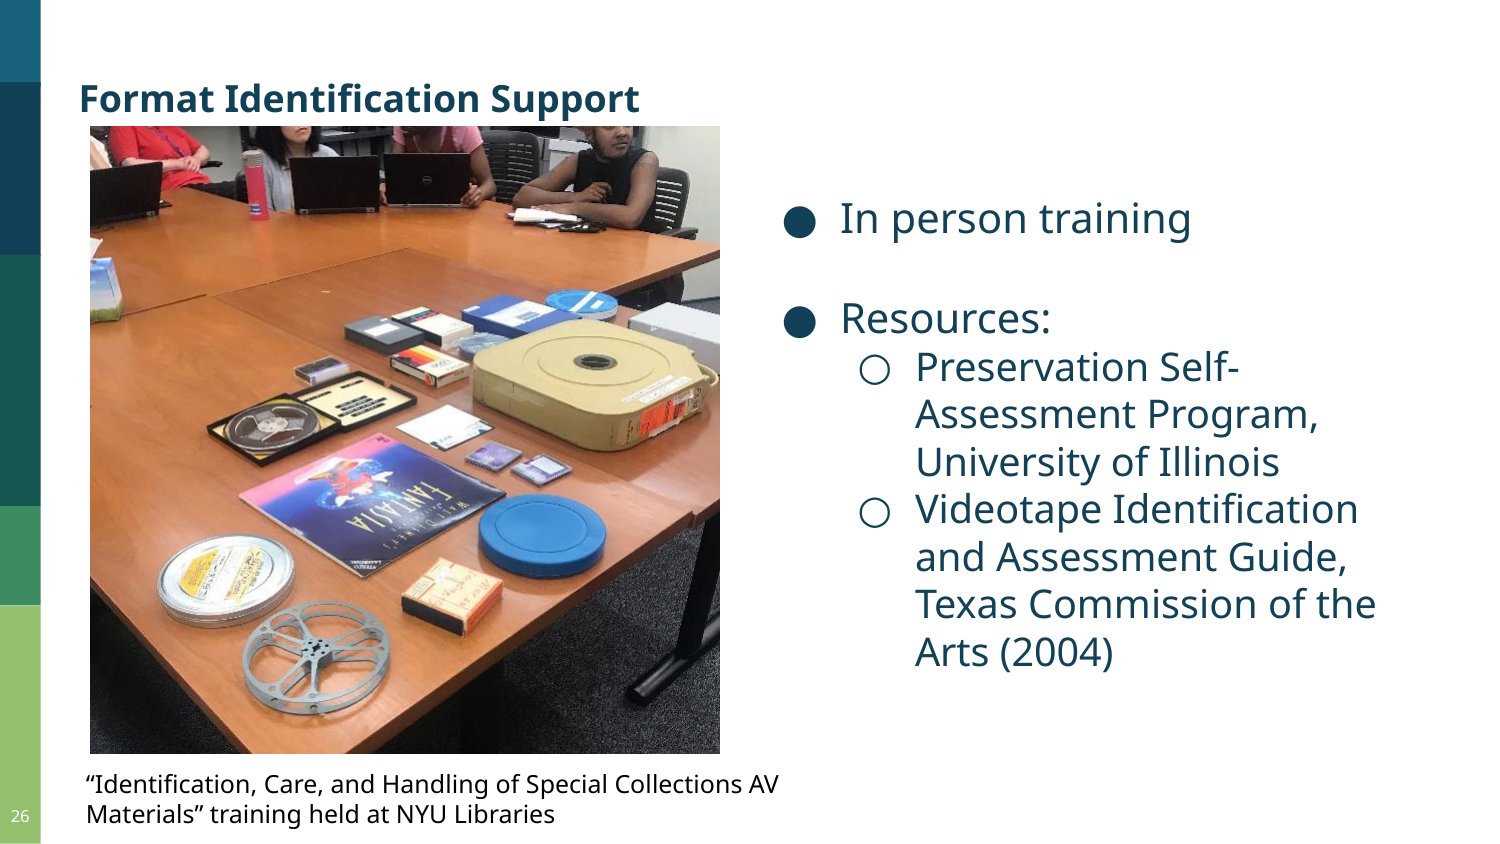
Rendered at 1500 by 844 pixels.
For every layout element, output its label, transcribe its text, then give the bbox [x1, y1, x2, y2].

title Format Identification Support [63, 60, 1302, 206]
slide_number 26 [0, 790, 49, 844]
picture [90, 126, 720, 754]
text_box “Identification, Care, and Handling of Special Collections AV Materials” training held at NYU Libraries [70, 753, 750, 832]
text_box In person training Resources: Preservation Self-Assessment Program, University of Illinois Videotape Identification and Assessment Guide, Texas Commission of the Arts (2004) [750, 126, 1414, 832]
